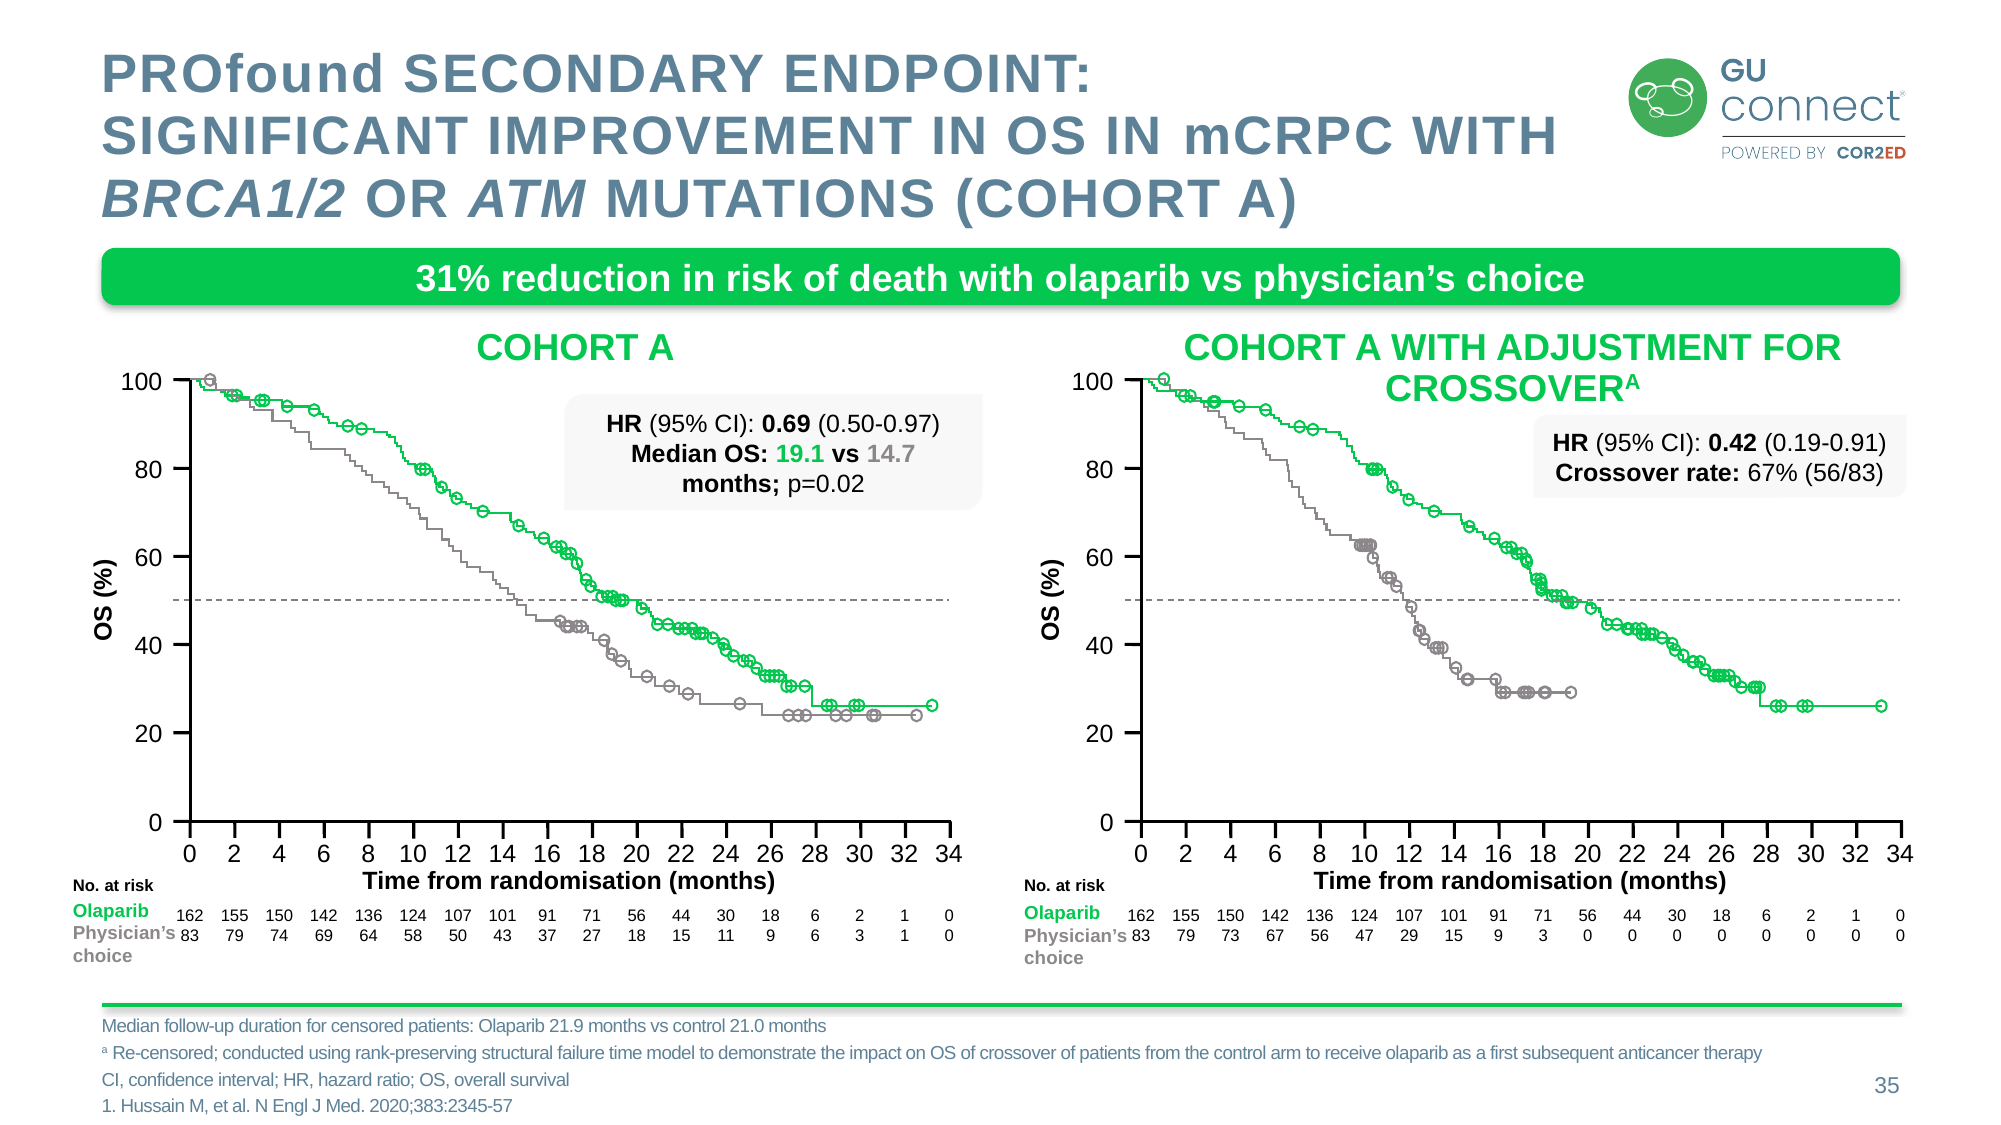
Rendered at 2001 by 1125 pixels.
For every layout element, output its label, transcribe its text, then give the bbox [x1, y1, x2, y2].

text_box Cohort A [202, 321, 949, 363]
text_box 80 [1064, 453, 1114, 484]
text_box 20 [1560, 837, 1604, 864]
text_box [1779, 700, 1787, 712]
text_box Cohort A with adjustment for crossovera [1124, 320, 1902, 417]
text_box [1516, 543, 1641, 599]
text_box [1797, 700, 1808, 712]
text_box 31% reduction in risk of death with olaparib vs physician’s choice [100, 247, 1901, 306]
text_box [1585, 609, 1596, 615]
text_box [1622, 622, 1633, 635]
text_box [1805, 700, 1813, 712]
text_box [1387, 481, 1398, 493]
text_box [1141, 609, 1901, 822]
text_box 10 [1336, 837, 1381, 864]
text_box [1700, 663, 1711, 676]
text_box [1464, 520, 1475, 533]
text_box 32 [1828, 837, 1872, 864]
text_box [1708, 669, 1716, 682]
text_box [1294, 420, 1305, 433]
text_box [1648, 628, 1656, 640]
text_box [1639, 622, 1647, 635]
text_box [1876, 700, 1887, 712]
text_box 14 [1426, 837, 1470, 864]
text_box [1414, 498, 1431, 508]
text_box [1667, 637, 1678, 650]
text_box 20 [1064, 717, 1114, 748]
title PROfound Secondary Endpoint: Significant Improvement in OS in mCRPC with BRCA1/2 or ATM Mutations (Cohort A) [101, 40, 1577, 173]
text_box 34 [1872, 837, 1928, 868]
text_box [1475, 525, 1492, 539]
text_box 24 [1649, 837, 1705, 868]
text_box [1644, 629, 1651, 640]
text_box [1723, 669, 1730, 682]
text_box [1236, 433, 1244, 438]
text_box [1601, 618, 1613, 631]
text_box [1678, 649, 1689, 662]
text_box 2 [1158, 837, 1202, 864]
text_box [1612, 618, 1623, 631]
text_box [1539, 573, 1546, 586]
text_box Time from randomisation (months) [1139, 864, 1902, 895]
text_box [1141, 417, 1520, 599]
text_box HR (95% CI): 0.42 (0.19-0.91) Crossover rate: 67% (56/83) [1533, 414, 1907, 498]
text_box 26 [1705, 837, 1750, 864]
text_box [1713, 669, 1725, 682]
text_box [1536, 586, 1547, 594]
text_box [1489, 532, 1500, 545]
text_box [1428, 505, 1440, 518]
text_box [1755, 681, 1762, 694]
text_box [1245, 438, 1266, 451]
text_box 6 [1247, 837, 1292, 864]
text_box [1770, 700, 1782, 712]
text_box 0 [1113, 837, 1158, 868]
picture [1626, 51, 1907, 165]
text_box OS (%) [1033, 379, 1064, 822]
text_box [1520, 547, 1527, 560]
text_box [1397, 489, 1406, 496]
text_box [1560, 589, 1568, 599]
text_box 18 [1515, 837, 1560, 864]
text_box [1521, 560, 1533, 568]
text_box 40 [1064, 629, 1114, 660]
text_box 8 [1292, 837, 1336, 864]
text_box [1376, 463, 1383, 476]
text_box [1510, 541, 1517, 554]
text_box [1499, 536, 1510, 548]
text_box [1229, 417, 1388, 487]
text_box [1748, 681, 1759, 694]
text_box [1403, 493, 1414, 506]
slide_number 35 [1771, 1054, 1900, 1115]
text_box [1697, 655, 1706, 668]
text_box [1537, 580, 1547, 589]
text_box [1736, 681, 1747, 694]
text_box 100 [1058, 365, 1114, 396]
text_box 60 [1064, 541, 1114, 572]
text_box No. at risk [1024, 874, 1135, 895]
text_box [1113, 904, 1929, 946]
text_box [1366, 463, 1377, 476]
list Median follow-up duration for censored patients: Olaparib 21.9 months vs control 21.0 months a Re-censored; conducted using rank-preserving structural failure time model to demonstrate the impact on OS of crossover of patients from the control arm to receive olaparib as a first subsequent anticancer therapy CI, confidence interval; HR, hazard ratio; OS, overall survival 1. Hussain M, et al. N Engl J Med. 2020;383:2345-57 [101, 1035, 1901, 1096]
text_box [1501, 541, 1512, 554]
text_box [1727, 669, 1735, 682]
text_box 28 [1750, 837, 1794, 864]
text_box [1546, 589, 1558, 599]
text_box 4 [1202, 837, 1247, 864]
text_box [1729, 675, 1741, 688]
text_box 12 [1381, 837, 1426, 864]
text_box [1758, 681, 1765, 694]
text_box [1531, 573, 1542, 586]
text_box Olaparib Physician’s choice [1024, 900, 1142, 969]
text_box 16 [1470, 837, 1515, 864]
text_box [1307, 423, 1319, 436]
text_box [1657, 631, 1668, 644]
text_box 0 [1058, 805, 1114, 836]
text_box [1209, 417, 1235, 433]
text_box [1652, 628, 1659, 640]
text_box 30 [1794, 837, 1828, 864]
text_box [1439, 509, 1466, 524]
text_box [1555, 589, 1562, 599]
text_box [1687, 655, 1698, 668]
text_box [1669, 645, 1681, 656]
text_box [1599, 609, 1876, 706]
text_box [1511, 547, 1522, 560]
text_box 22 [1604, 837, 1649, 868]
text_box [72, 365, 978, 968]
text_box [1636, 633, 1647, 640]
text_box [1520, 553, 1532, 566]
text_box [1633, 622, 1641, 635]
